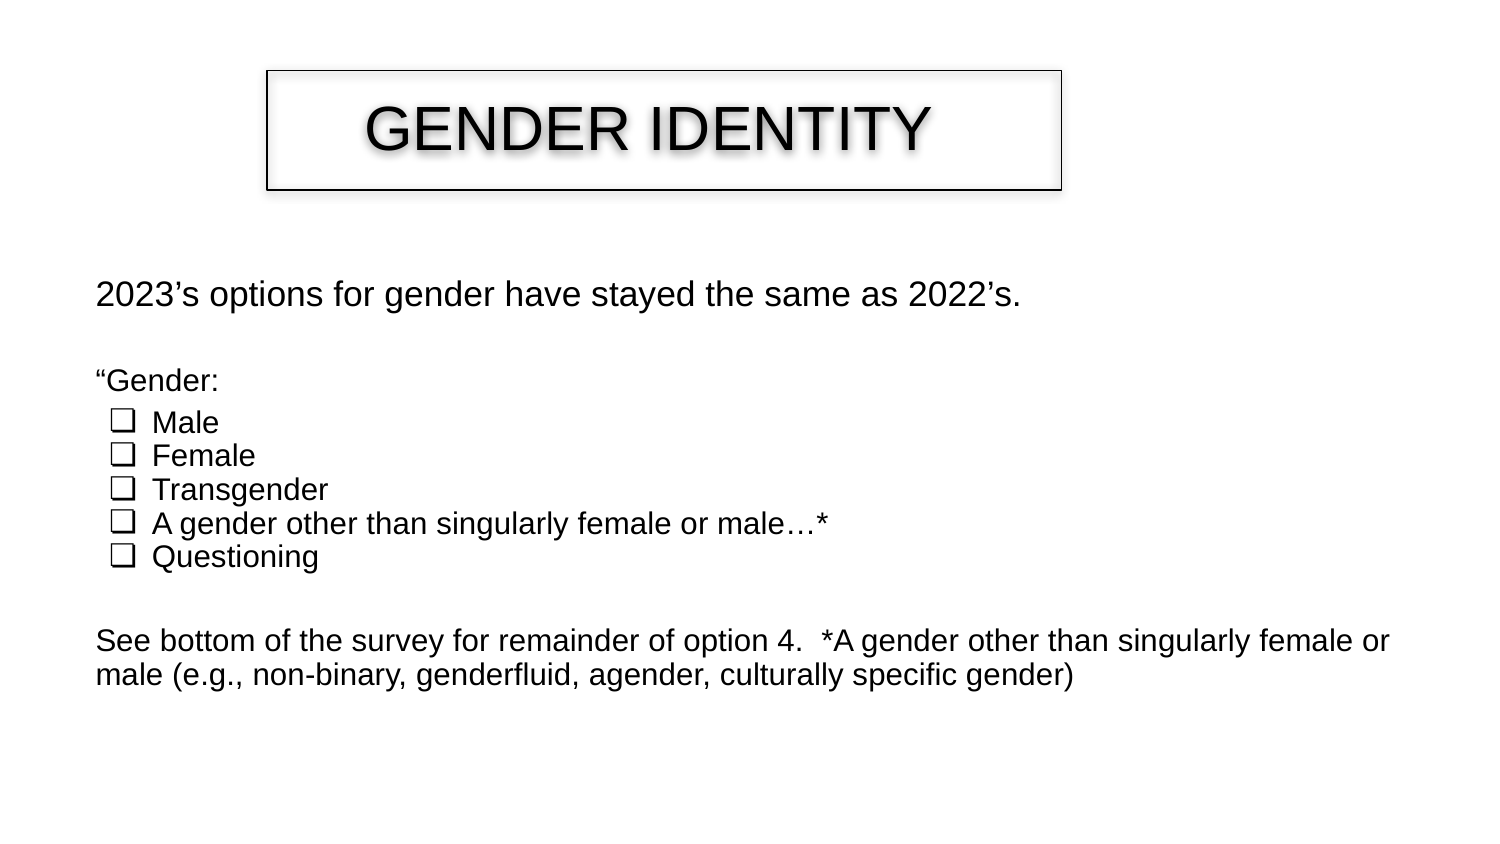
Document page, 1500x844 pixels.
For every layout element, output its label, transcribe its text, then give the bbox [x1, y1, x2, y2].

title GENDER IDENTITY [267, 70, 1062, 190]
list 2023’s options for gender have stayed the same as 2022’s. “Gender: Male Female Transgender A gender other than singularly female or male…* Questioning See bottom of the survey for remainder of option 4. *A gender other than singularly female or male (e.g., non-binary, genderfluid, agender, culturally specific gender) [84, 270, 1416, 796]
